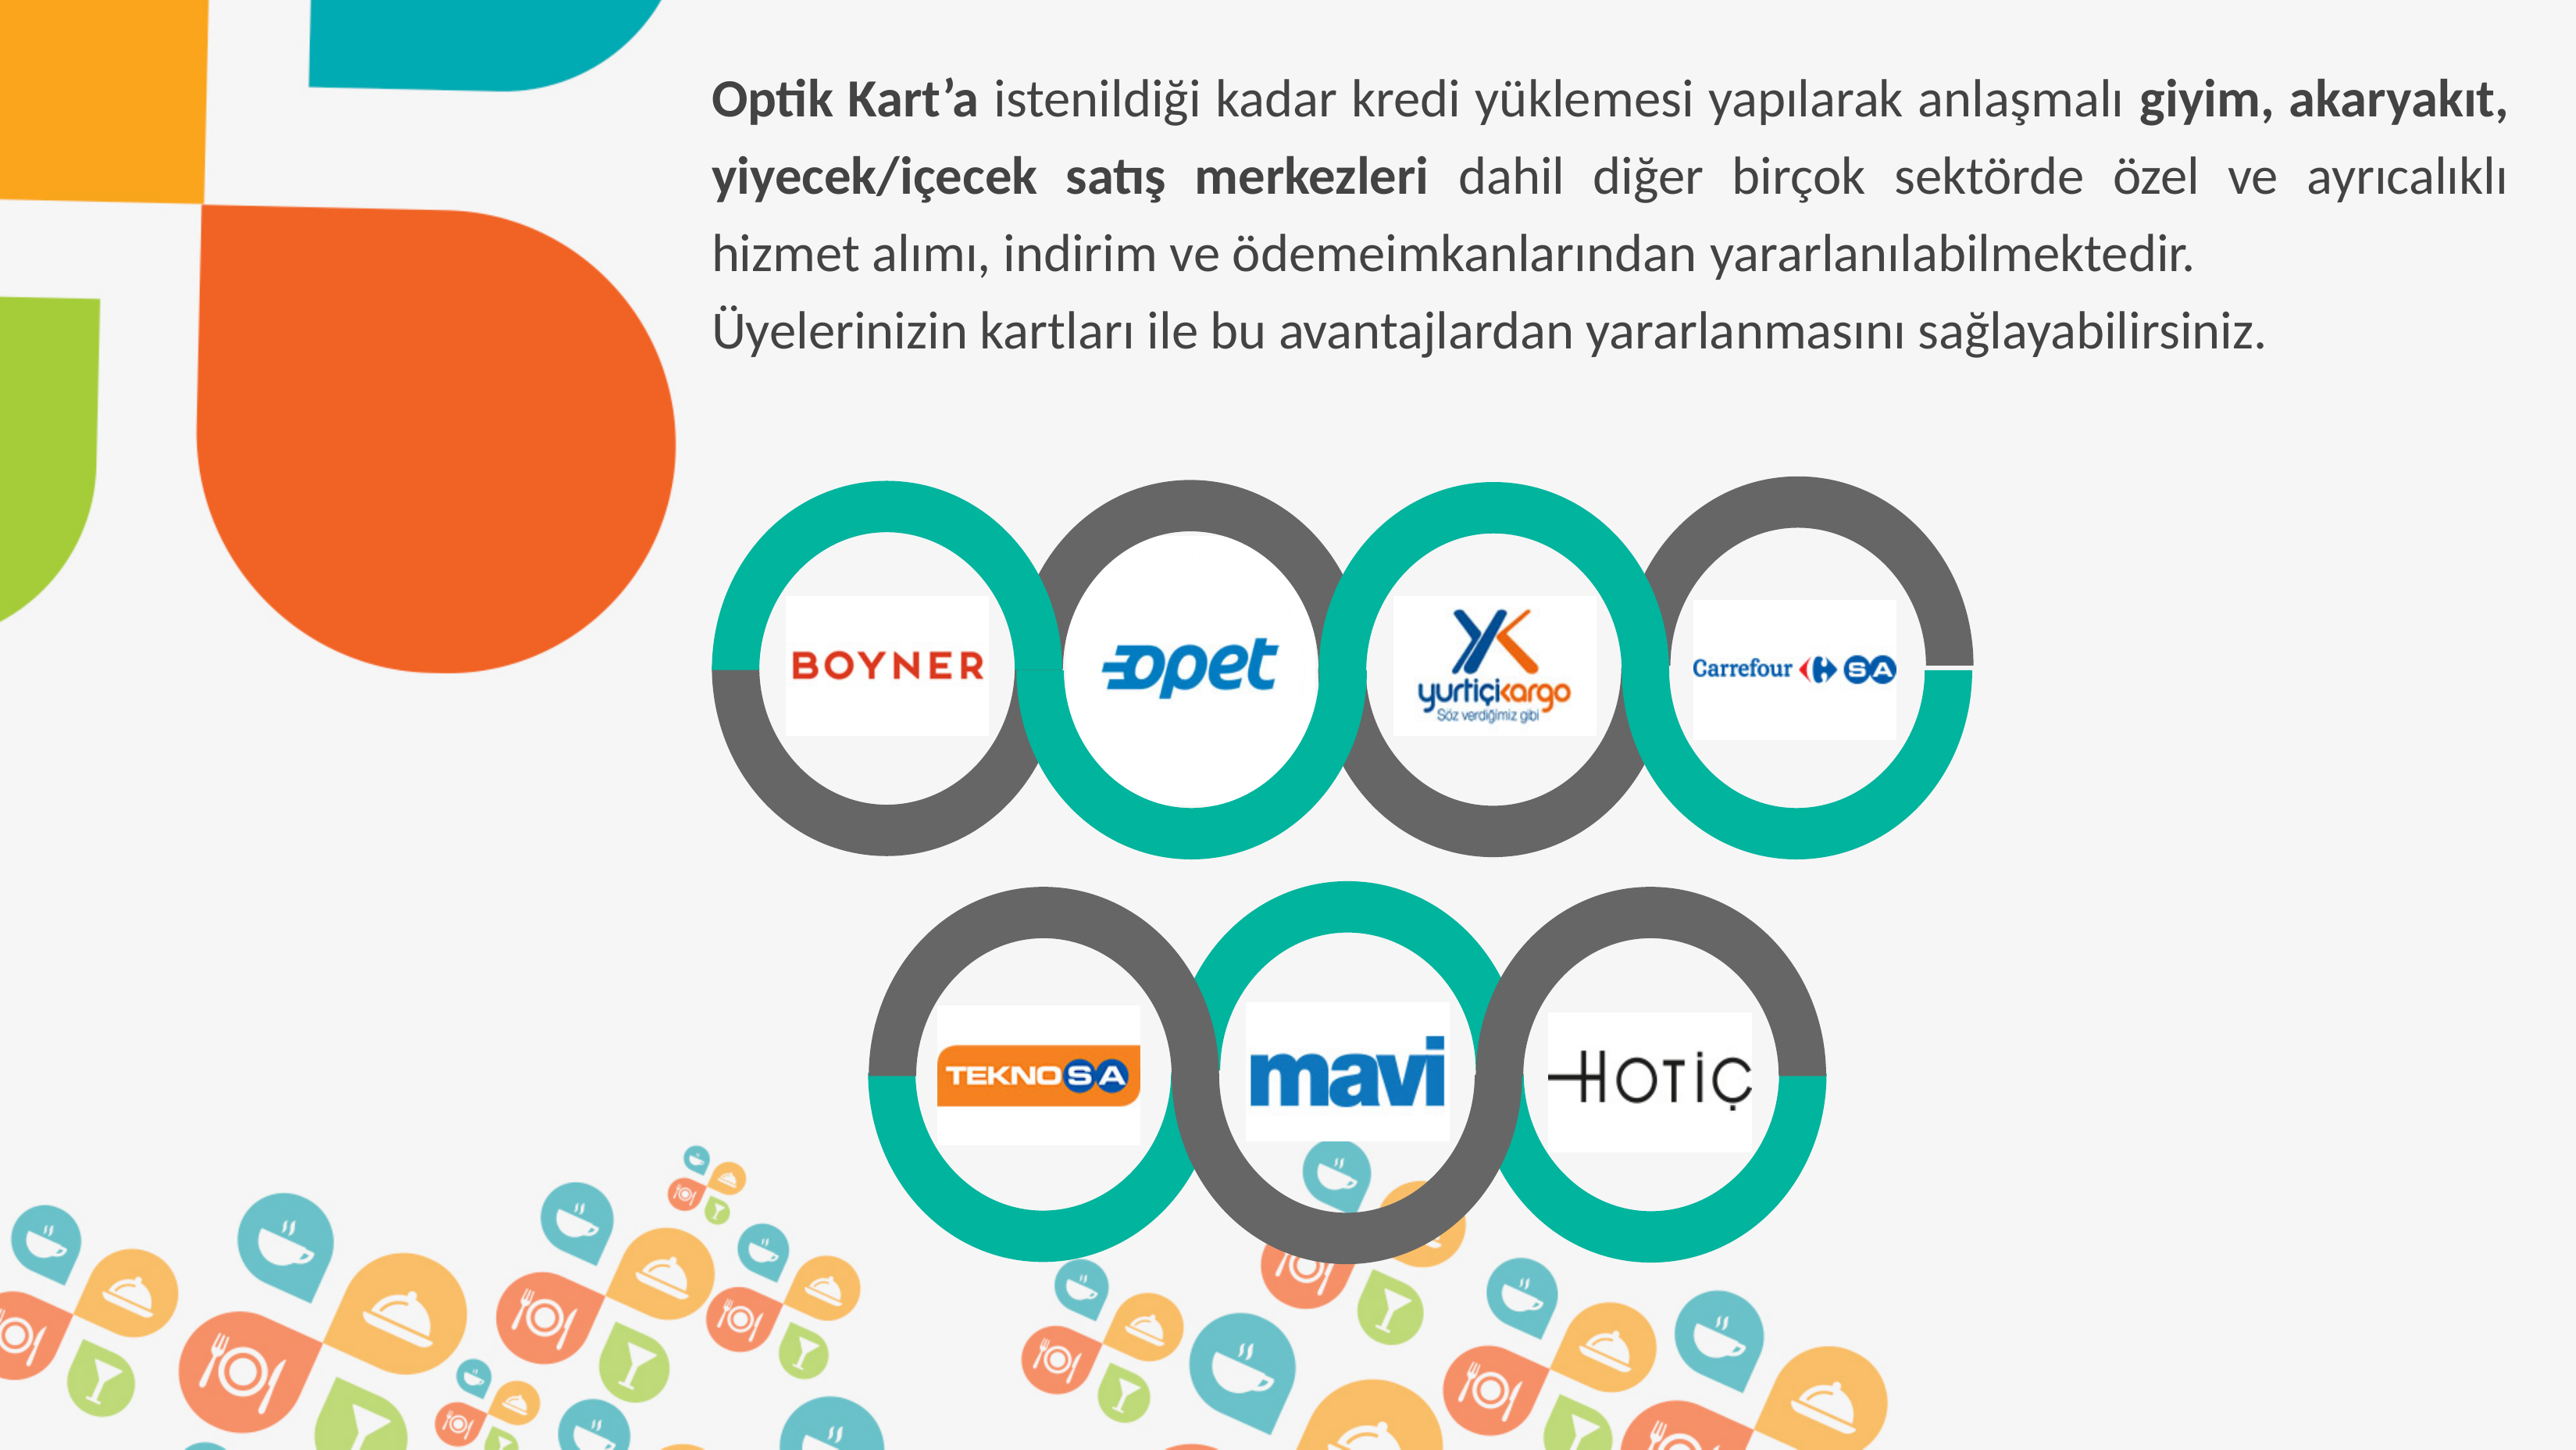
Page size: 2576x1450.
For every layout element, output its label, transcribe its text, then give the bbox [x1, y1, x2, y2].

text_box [869, 886, 1827, 1265]
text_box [868, 880, 1827, 886]
text_box [1764, 476, 1832, 480]
text_box [194, 305, 595, 481]
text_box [712, 480, 1973, 860]
text_box Optik Kart’a istenildiği kadar kredi yüklemesi yapılarak anlaşmalı giyim, akaryakıt, yiyecek/içecek satış merkezleri dahil diğer birçok sektörde özel ve ayrıcalıklı hizmet alımı, indirim ve ödemeimkanlarından yararlanılabilmektedir. Üyelerinizin kartları ile bu avantajlardan yararlanmasını sağlayabilirsiniz. [712, 50, 2510, 402]
picture [0, 0, 2576, 1450]
